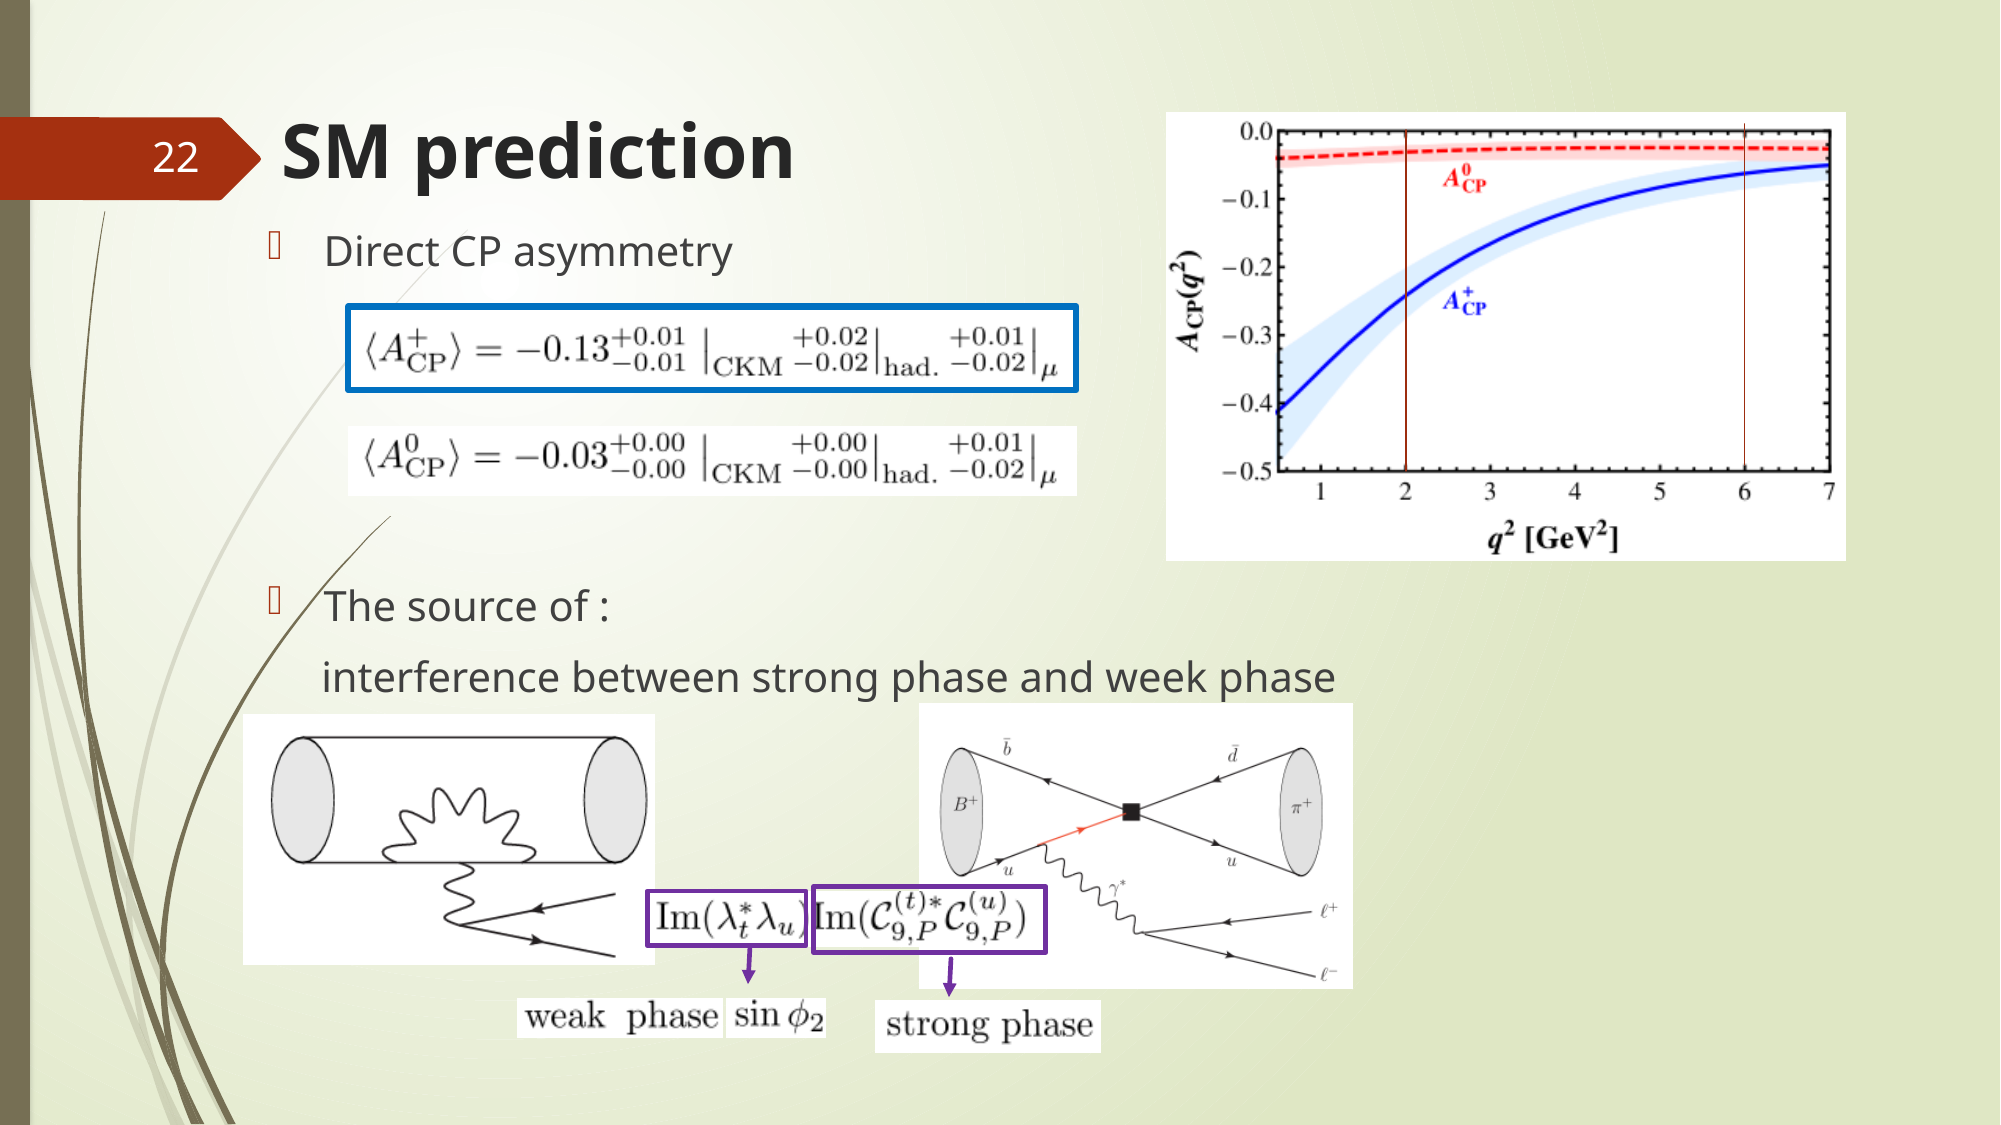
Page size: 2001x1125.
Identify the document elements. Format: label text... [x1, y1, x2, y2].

text_box SM prediction [266, 96, 1729, 307]
picture [242, 703, 1353, 989]
picture [1166, 111, 1846, 561]
text_box [347, 305, 1078, 310]
slide_number 22 [87, 129, 216, 190]
picture [517, 998, 723, 1039]
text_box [747, 945, 751, 985]
picture [875, 1000, 1101, 1053]
picture [725, 998, 827, 1039]
picture [347, 310, 1079, 391]
text_box [812, 885, 914, 890]
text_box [948, 958, 952, 998]
picture [347, 426, 1077, 496]
